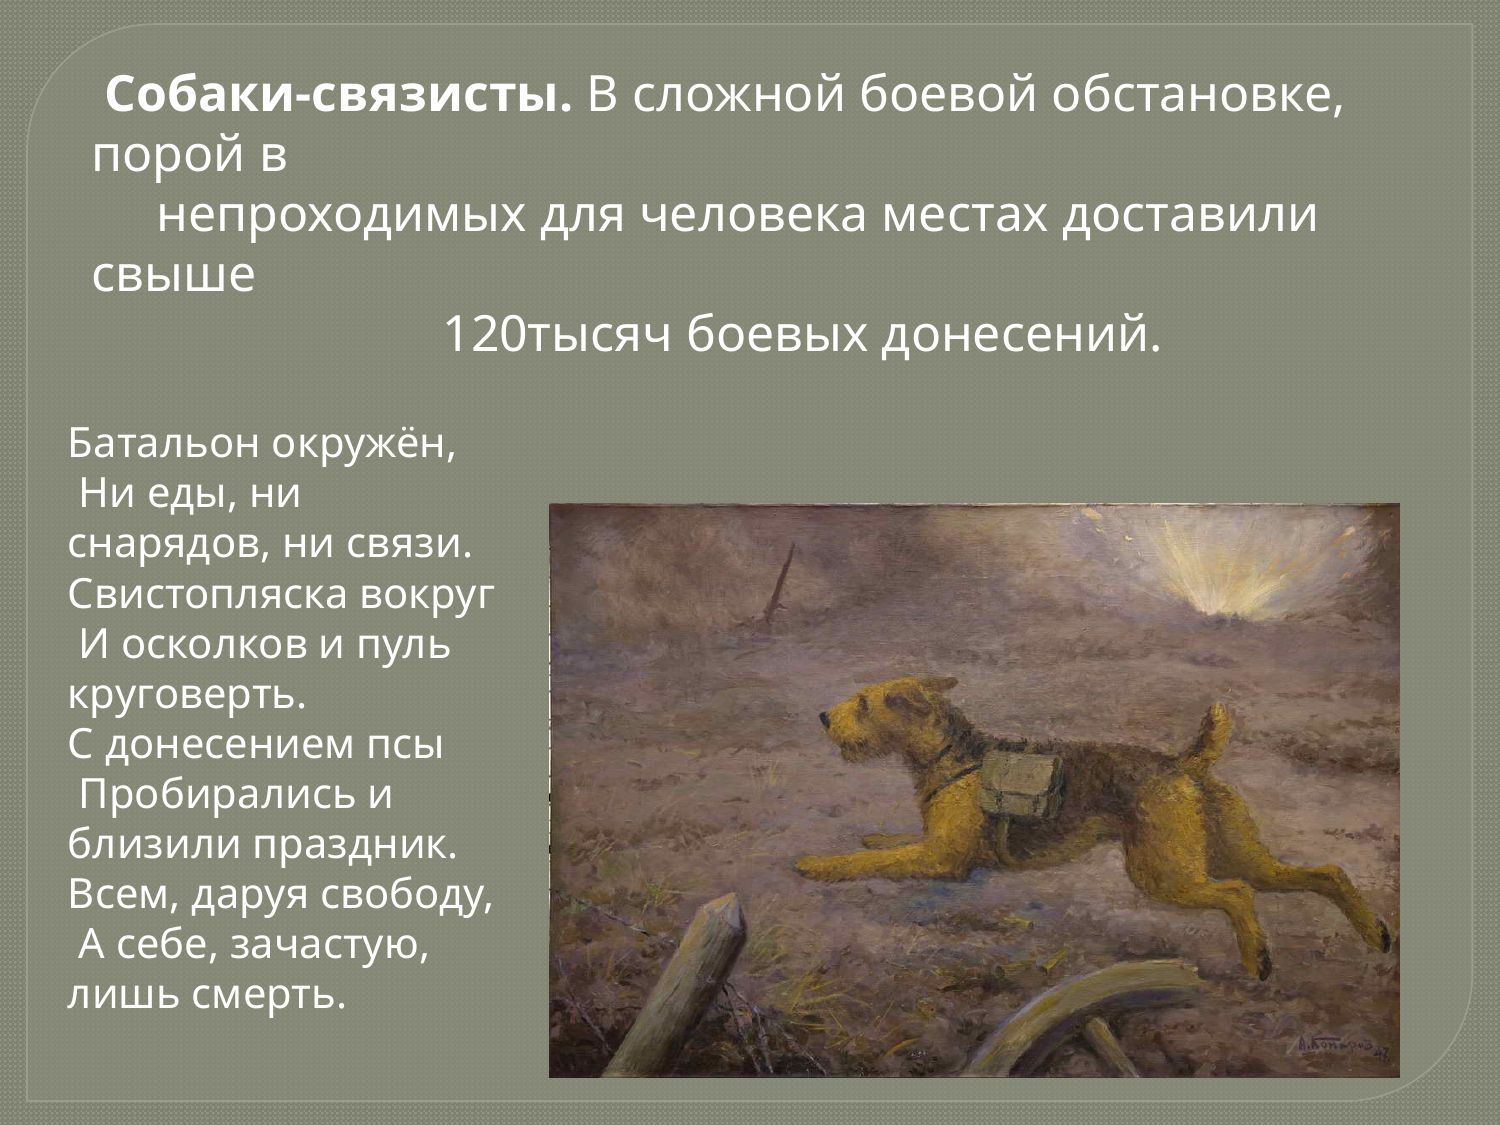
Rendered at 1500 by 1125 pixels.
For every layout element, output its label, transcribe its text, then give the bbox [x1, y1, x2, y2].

text_box Батальон окружён, Ни еды, ни снарядов, ни связи. Свистопляска вокруг И осколков и пуль круговерть. С донесением псы Пробирались и близили праздник. Всем, даруя свободу, А себе, зачастую, лишь смерть. [53, 408, 514, 1024]
picture [548, 503, 1400, 1079]
text_box Собаки-связисты. В сложной боевой обстановке, порой в непроходимых для человека местах доставили свыше 120тысяч боевых донесений. [76, 54, 1459, 370]
